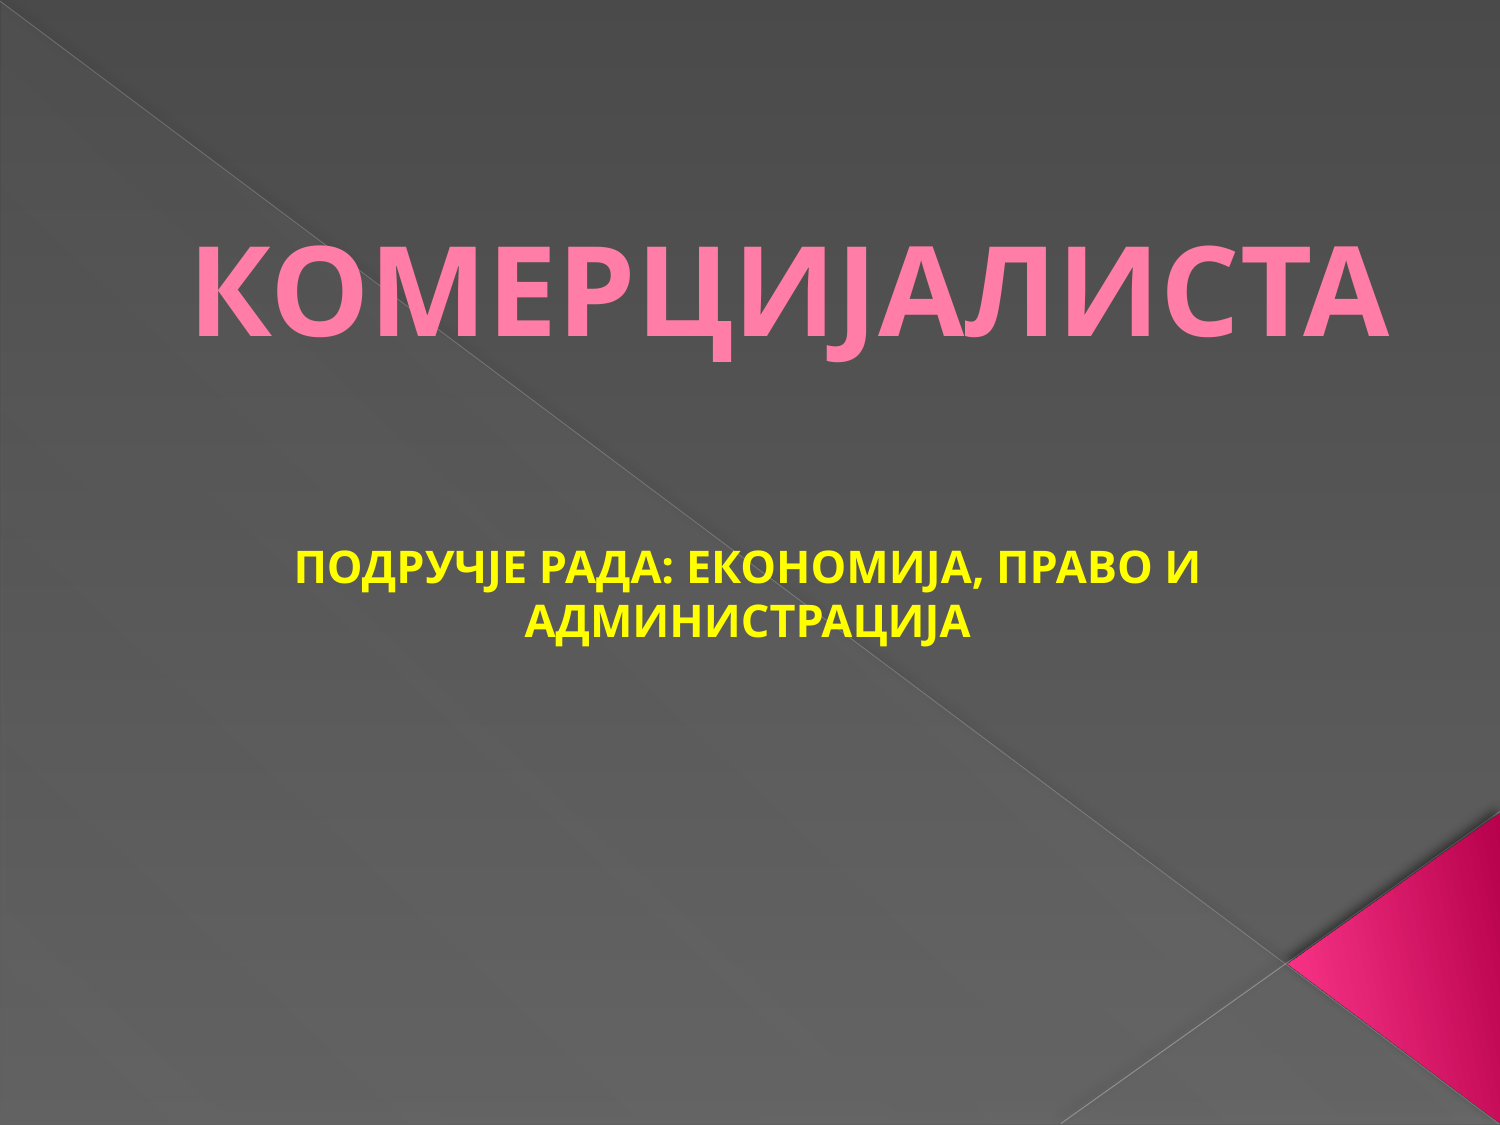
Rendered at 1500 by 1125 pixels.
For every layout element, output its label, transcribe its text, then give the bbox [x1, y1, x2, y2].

title КОМЕРЦИЈАЛИСТА [88, 127, 1412, 369]
subtitle ПОДРУЧЈЕ РАДА: ЕКОНОМИЈА, ПРАВО И АДМИНИСТРАЦИЈА [88, 369, 1412, 657]
